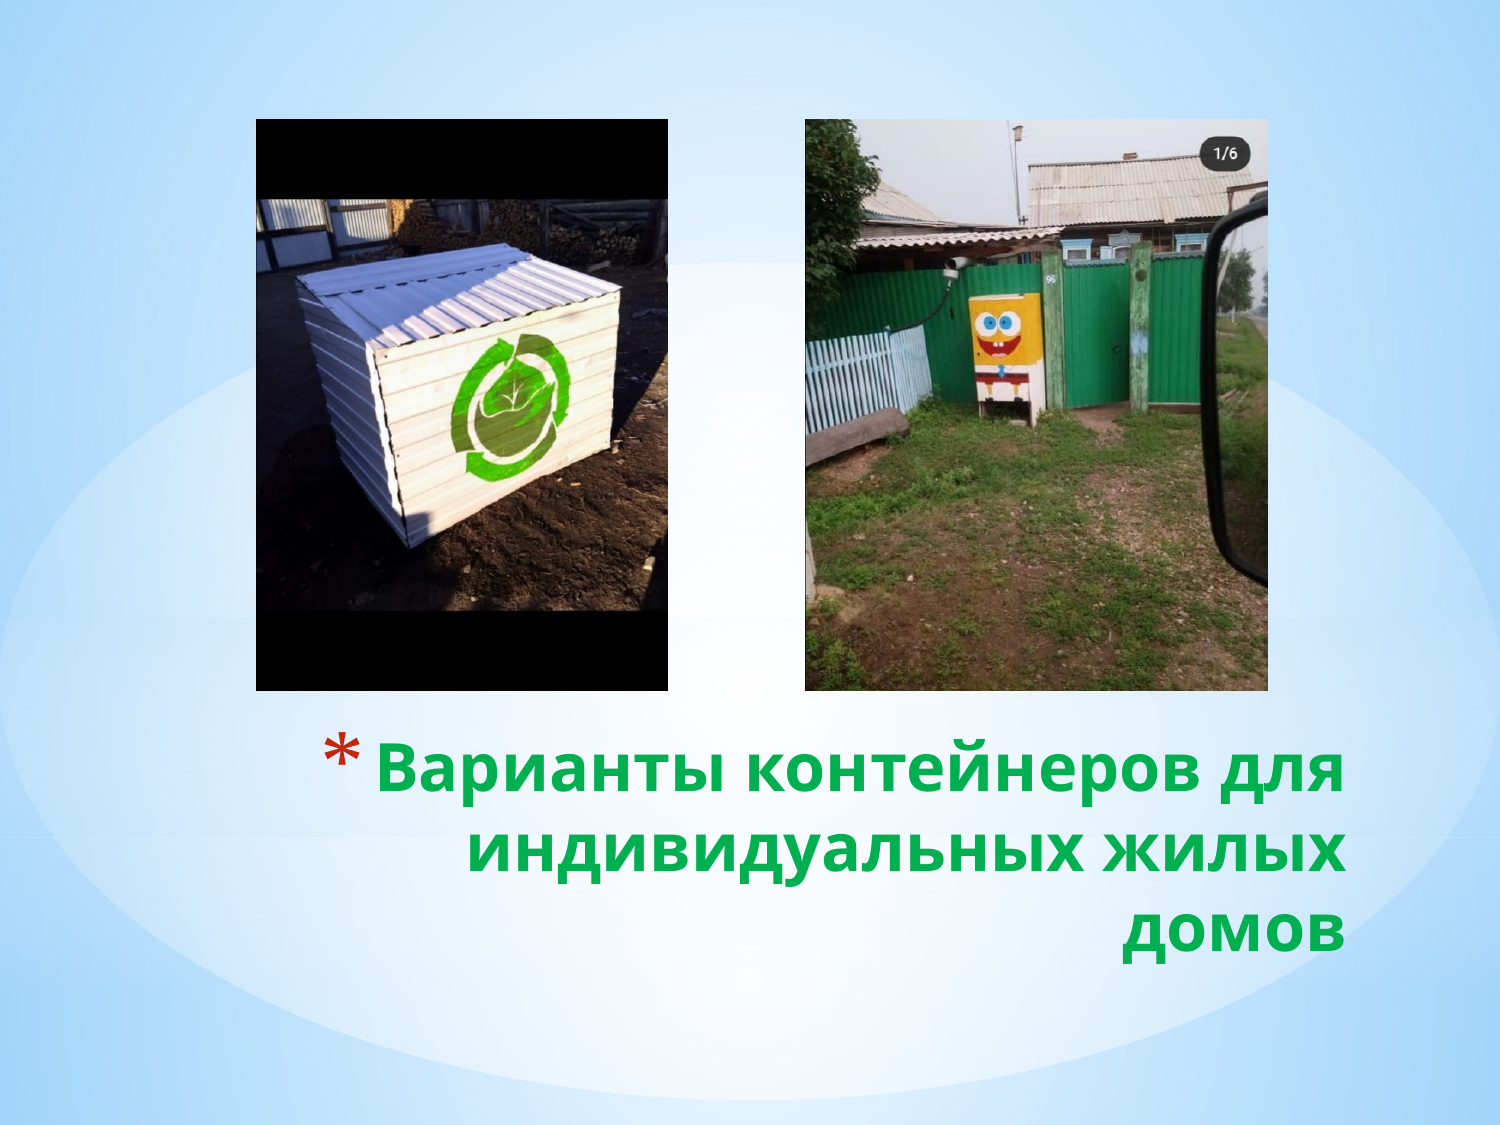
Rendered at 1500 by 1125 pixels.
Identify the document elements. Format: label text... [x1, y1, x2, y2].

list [805, 119, 1268, 691]
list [256, 119, 668, 691]
title Варианты контейнеров для индивидуальных жилых домов [294, 717, 1363, 905]
